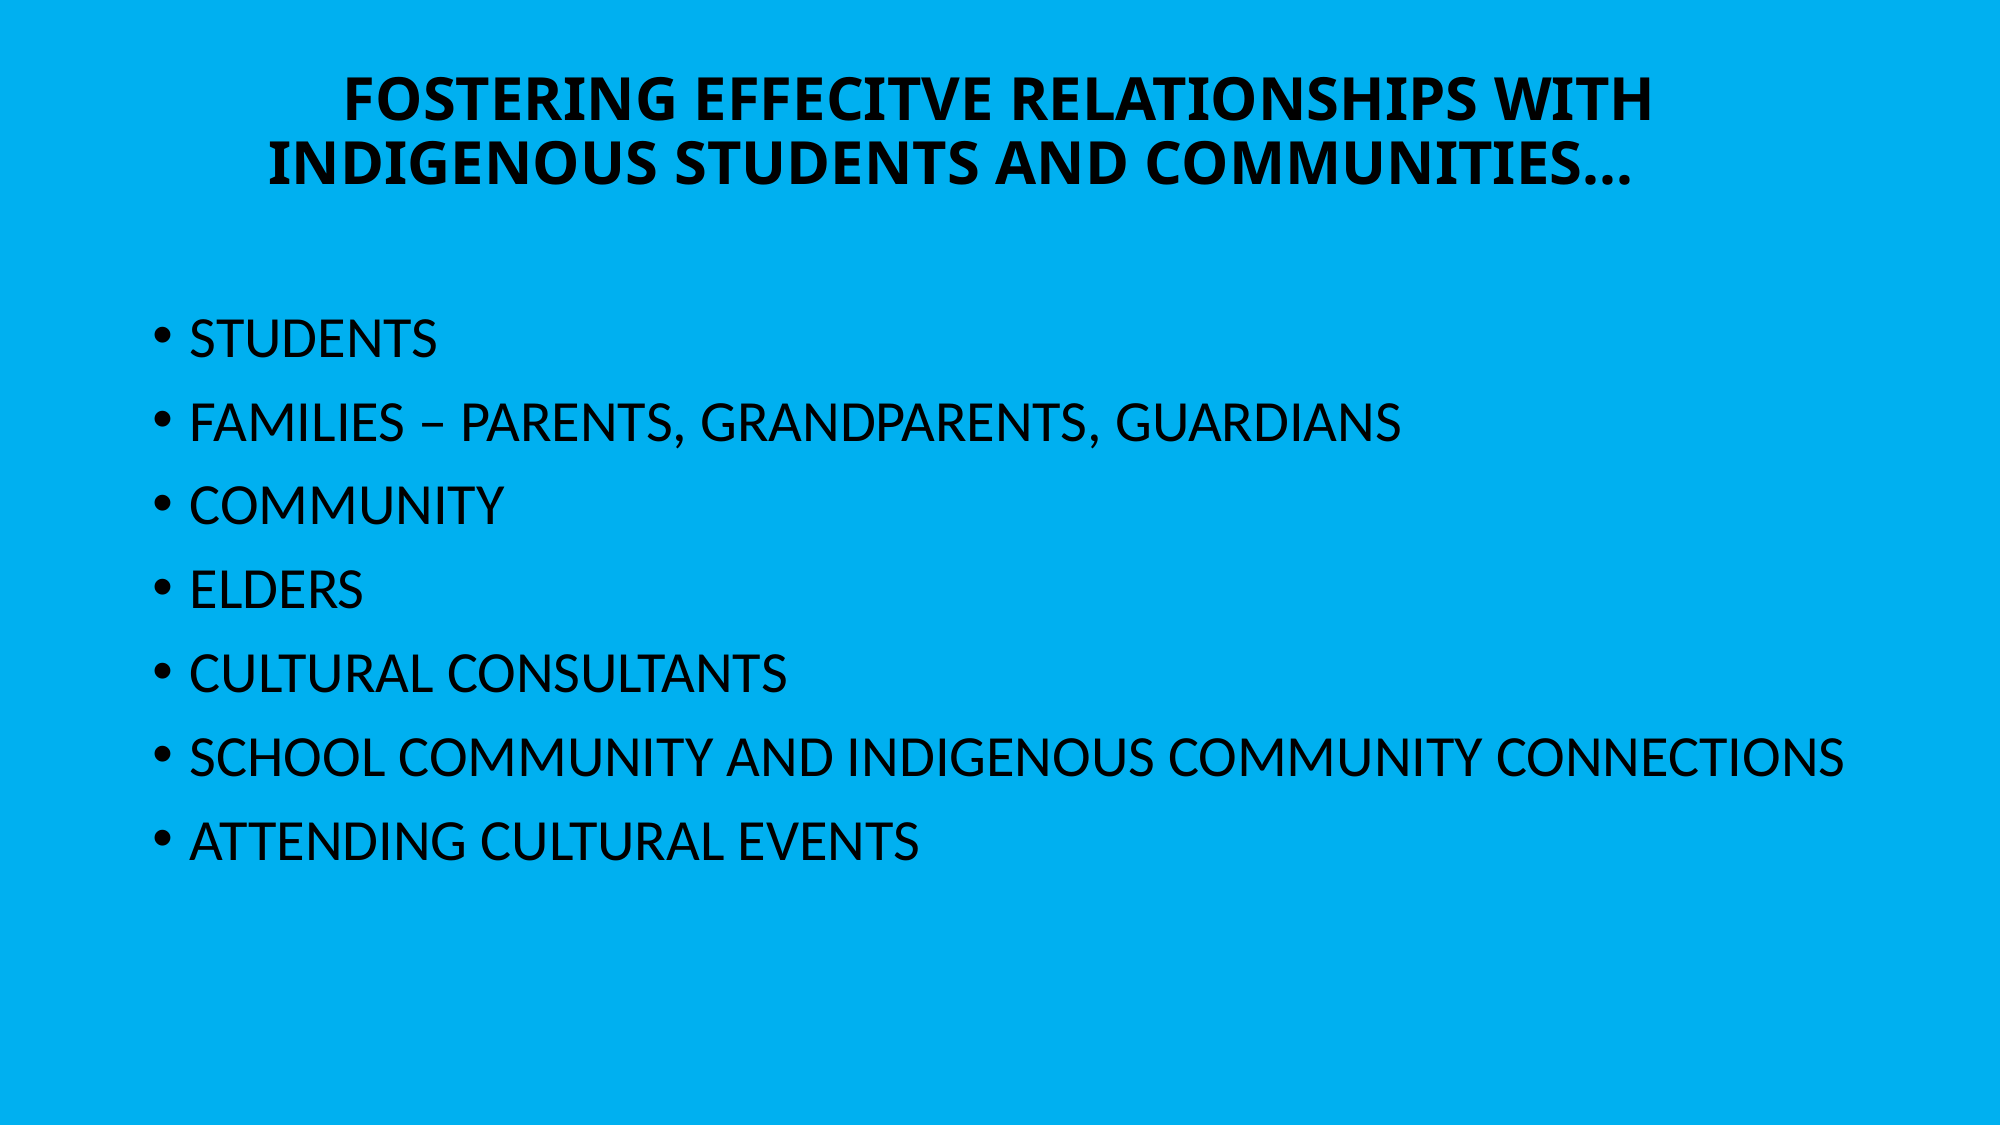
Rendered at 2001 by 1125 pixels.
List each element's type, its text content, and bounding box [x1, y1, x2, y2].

list STUDENTS FAMILIES – PARENTS, GRANDPARENTS, GUARDIANS COMMUNITY ELDERS CULTURAL CONSULTANTS SCHOOL COMMUNITY AND INDIGENOUS COMMUNITY CONNECTIONS ATTENDING CULTURAL EVENTS [137, 299, 1863, 1014]
title FOSTERING EFFECITVE RELATIONSHIPS WITH INDIGENOUS STUDENTS AND COMMUNITIES… [137, 59, 1863, 278]
